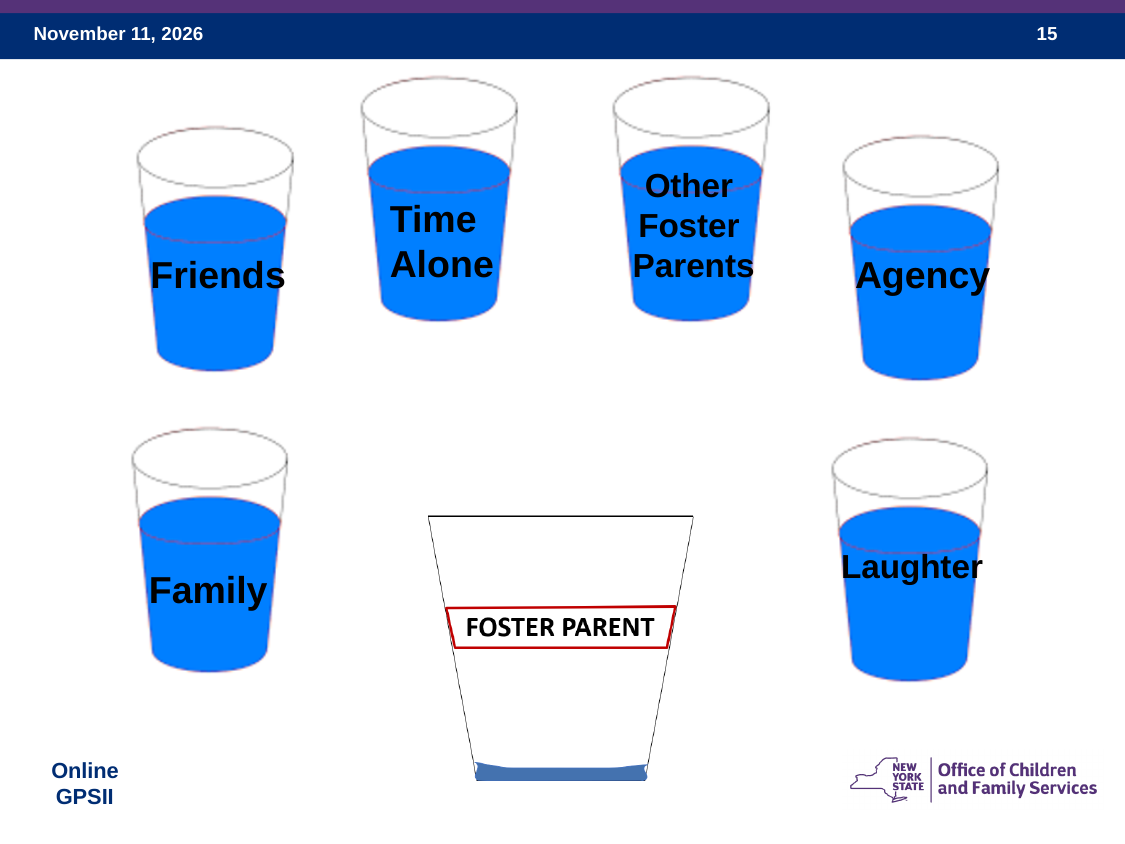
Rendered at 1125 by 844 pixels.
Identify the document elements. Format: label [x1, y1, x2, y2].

picture [106, 421, 319, 692]
picture [419, 502, 694, 809]
picture [805, 430, 1019, 702]
picture [842, 749, 1104, 810]
picture [816, 129, 1030, 400]
picture [111, 120, 325, 391]
picture [335, 70, 549, 341]
picture [587, 70, 801, 341]
